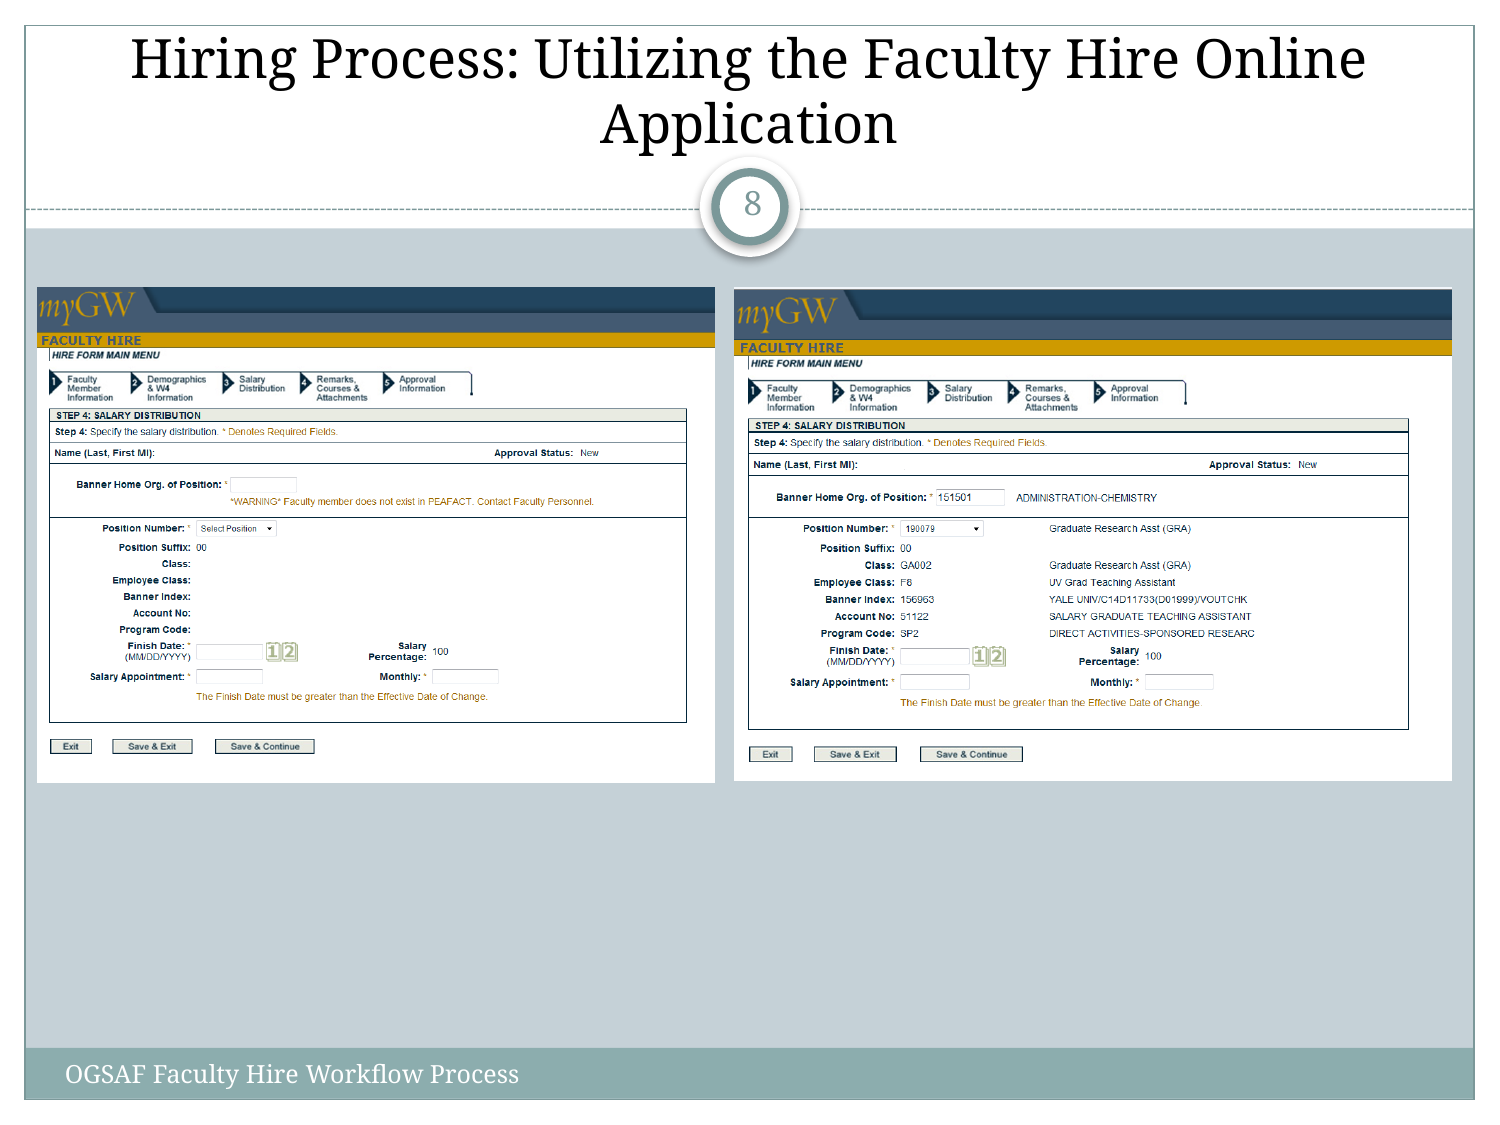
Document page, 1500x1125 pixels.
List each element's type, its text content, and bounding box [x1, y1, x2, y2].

title Hiring Process: Utilizing the Faculty Hire Online Application [49, 37, 1450, 162]
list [37, 287, 715, 783]
slide_number 8 [715, 168, 791, 241]
footer OGSAF Faculty Hire Workflow Process [50, 1051, 638, 1112]
picture [734, 287, 1452, 781]
